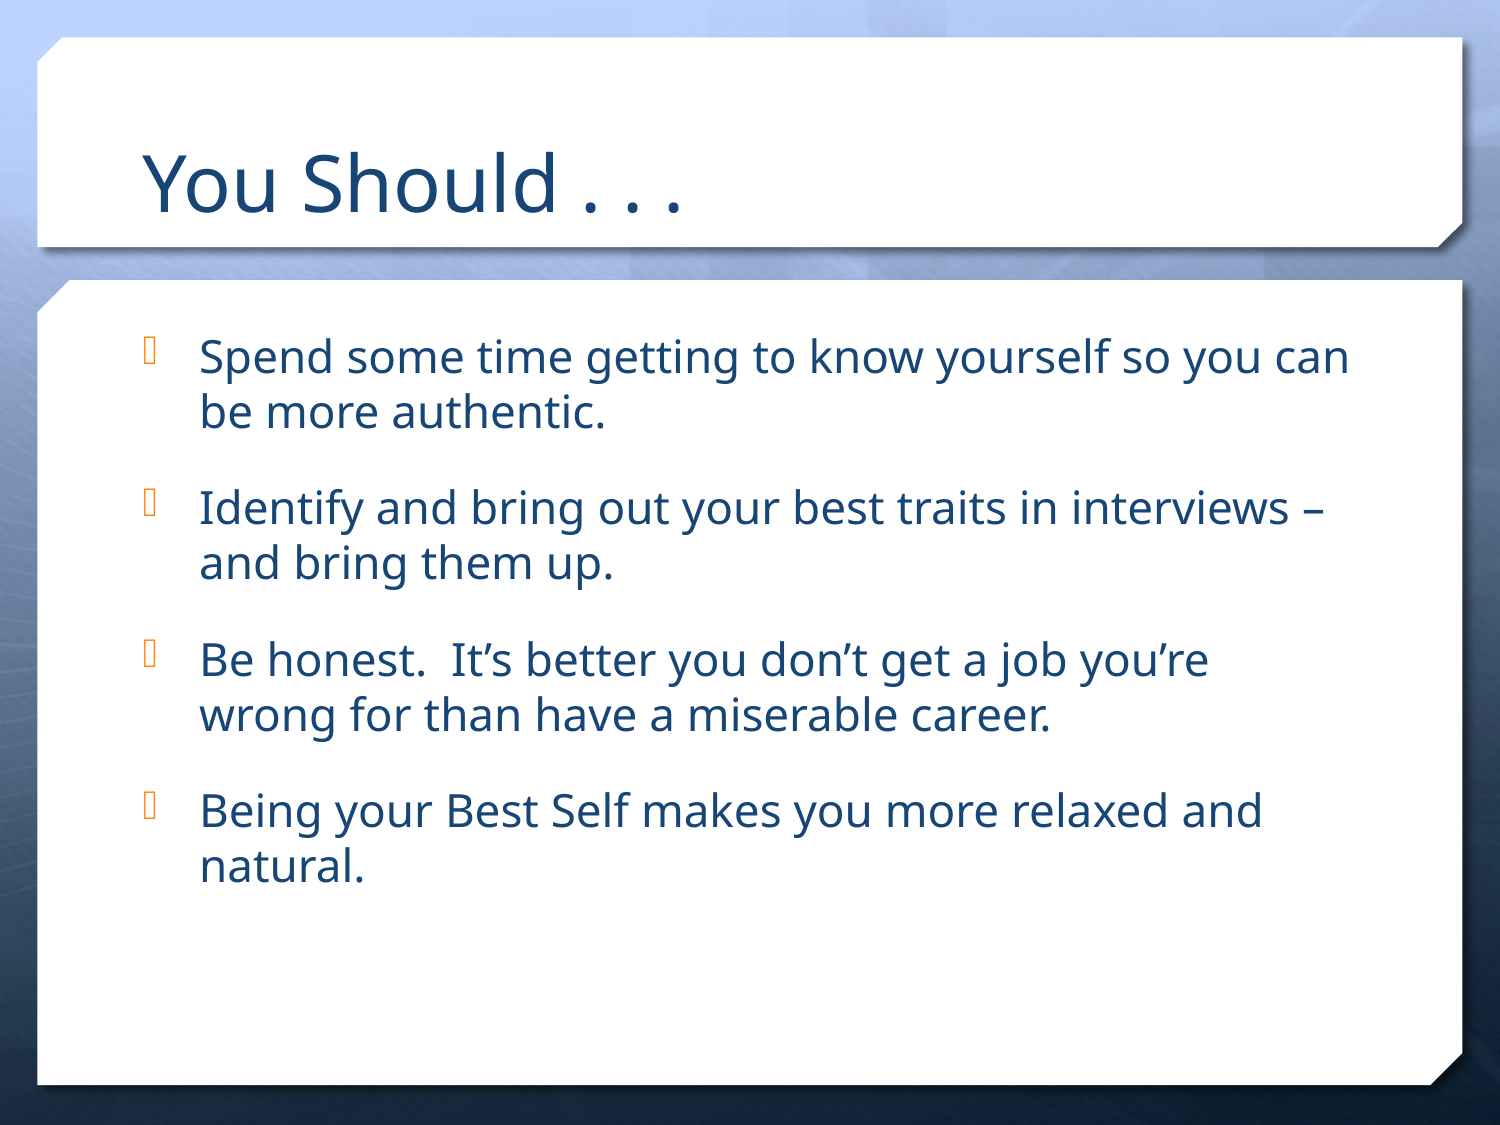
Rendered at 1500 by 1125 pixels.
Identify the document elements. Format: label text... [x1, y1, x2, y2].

list Spend some time getting to know yourself so you can be more authentic. Identify and bring out your best traits in interviews – and bring them up. Be honest. It’s better you don’t get a job you’re wrong for than have a miserable career. Being your Best Self makes you more relaxed and natural. [127, 319, 1372, 978]
title You Should . . . [127, 48, 1372, 236]
